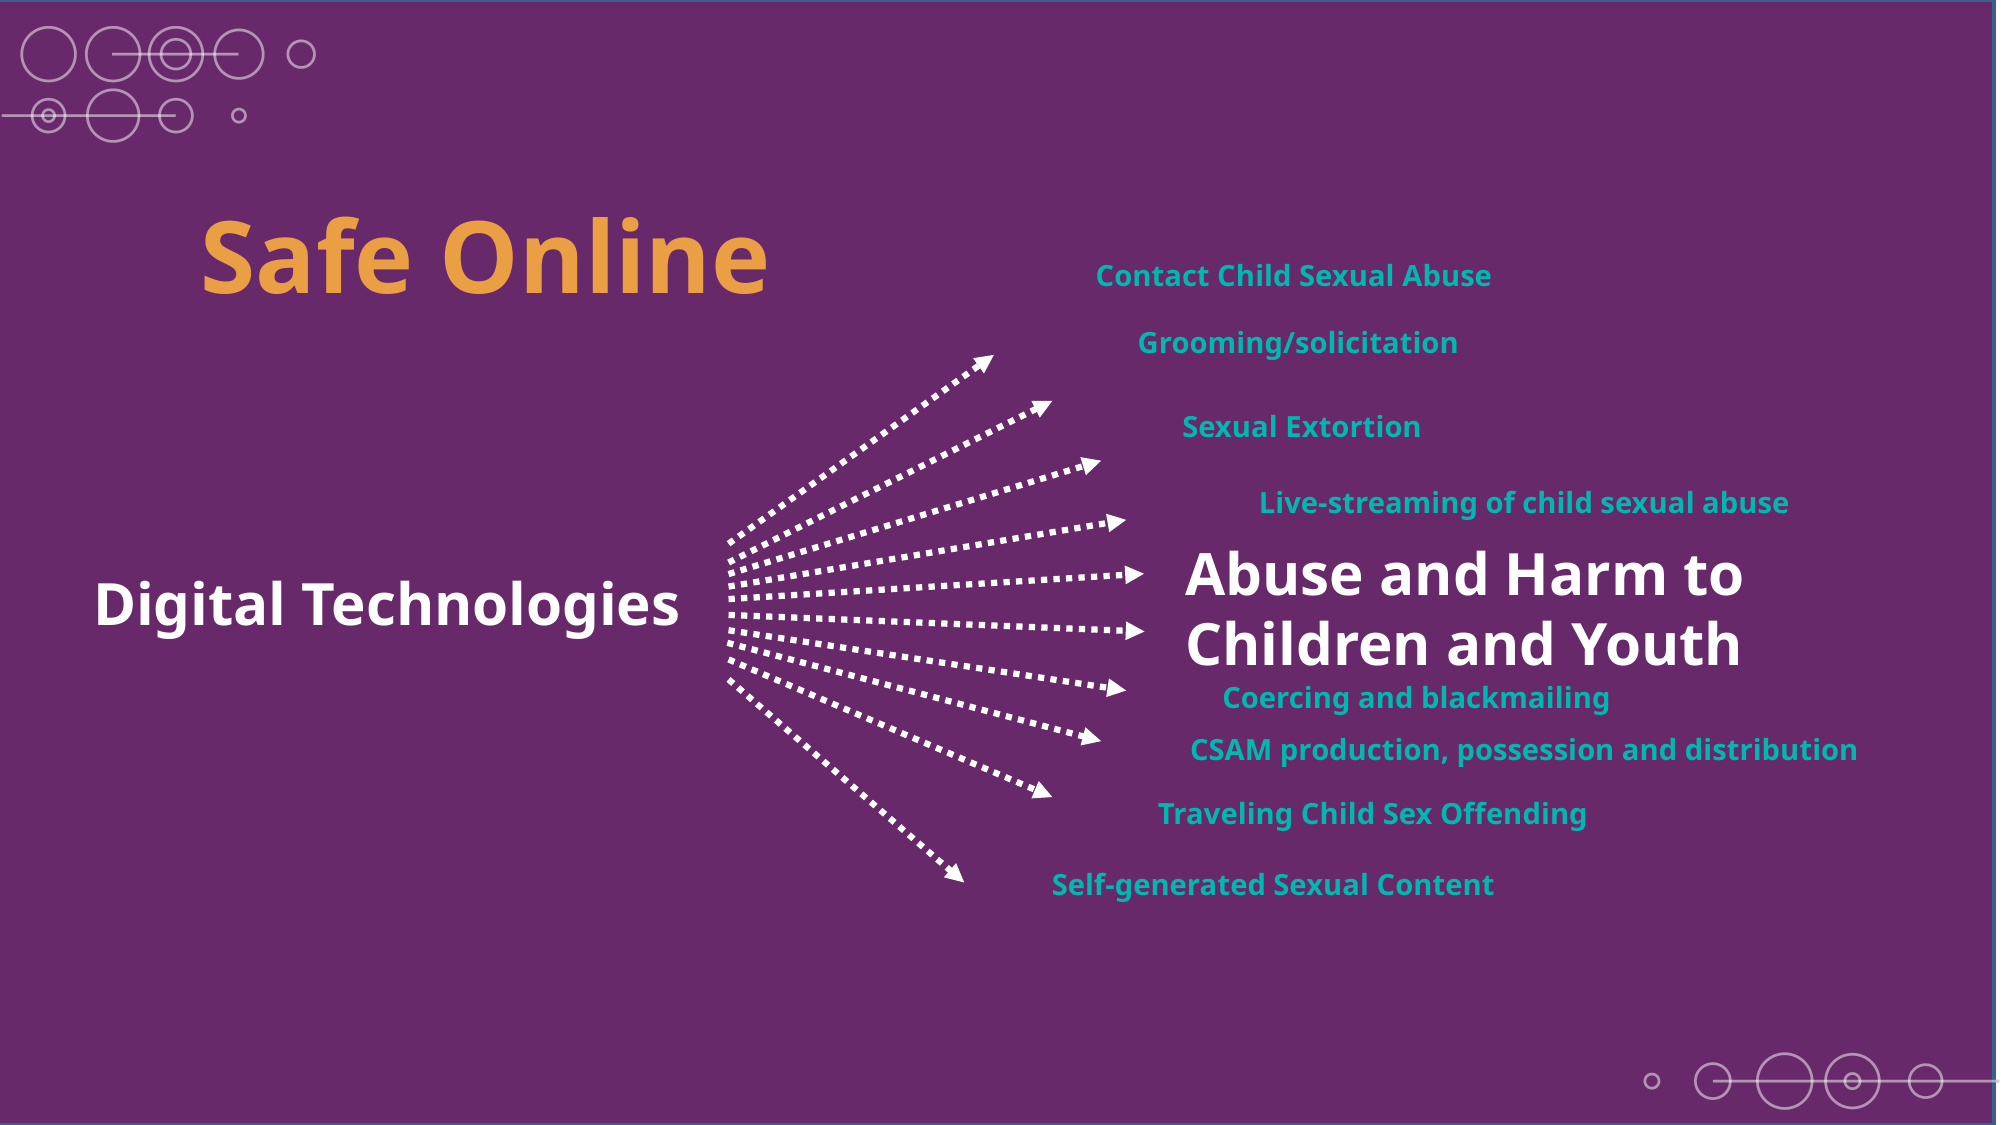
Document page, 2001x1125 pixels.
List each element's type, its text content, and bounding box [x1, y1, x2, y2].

text_box Self-generated Sexual Content [1037, 858, 1620, 909]
text_box Grooming/solicitation [1122, 317, 1482, 367]
picture [0, 0, 363, 153]
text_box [728, 629, 1127, 691]
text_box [728, 573, 1145, 600]
text_box Sexual Extortion [1167, 400, 1437, 451]
text_box Contact Child Sexual Abuse [1080, 249, 1515, 300]
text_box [728, 519, 1127, 573]
text_box [0, 0, 1996, 1125]
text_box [728, 614, 1145, 632]
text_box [728, 659, 1053, 798]
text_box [728, 679, 965, 883]
text_box Traveling Child Sex Offending [1143, 788, 1611, 838]
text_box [728, 354, 994, 544]
text_box Live-streaming of child sexual abuse [1244, 476, 1806, 527]
text_box CSAM production, possession and distribution [1175, 724, 1874, 775]
text_box Coercing and blackmailing [1207, 672, 1634, 723]
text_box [999, 460, 1102, 518]
picture [1637, 1032, 2000, 1121]
text_box Abuse and Harm to Children and Youth [1170, 530, 1998, 685]
text_box Digital Technologies [78, 559, 728, 645]
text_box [727, 642, 1102, 742]
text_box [999, 400, 1053, 459]
